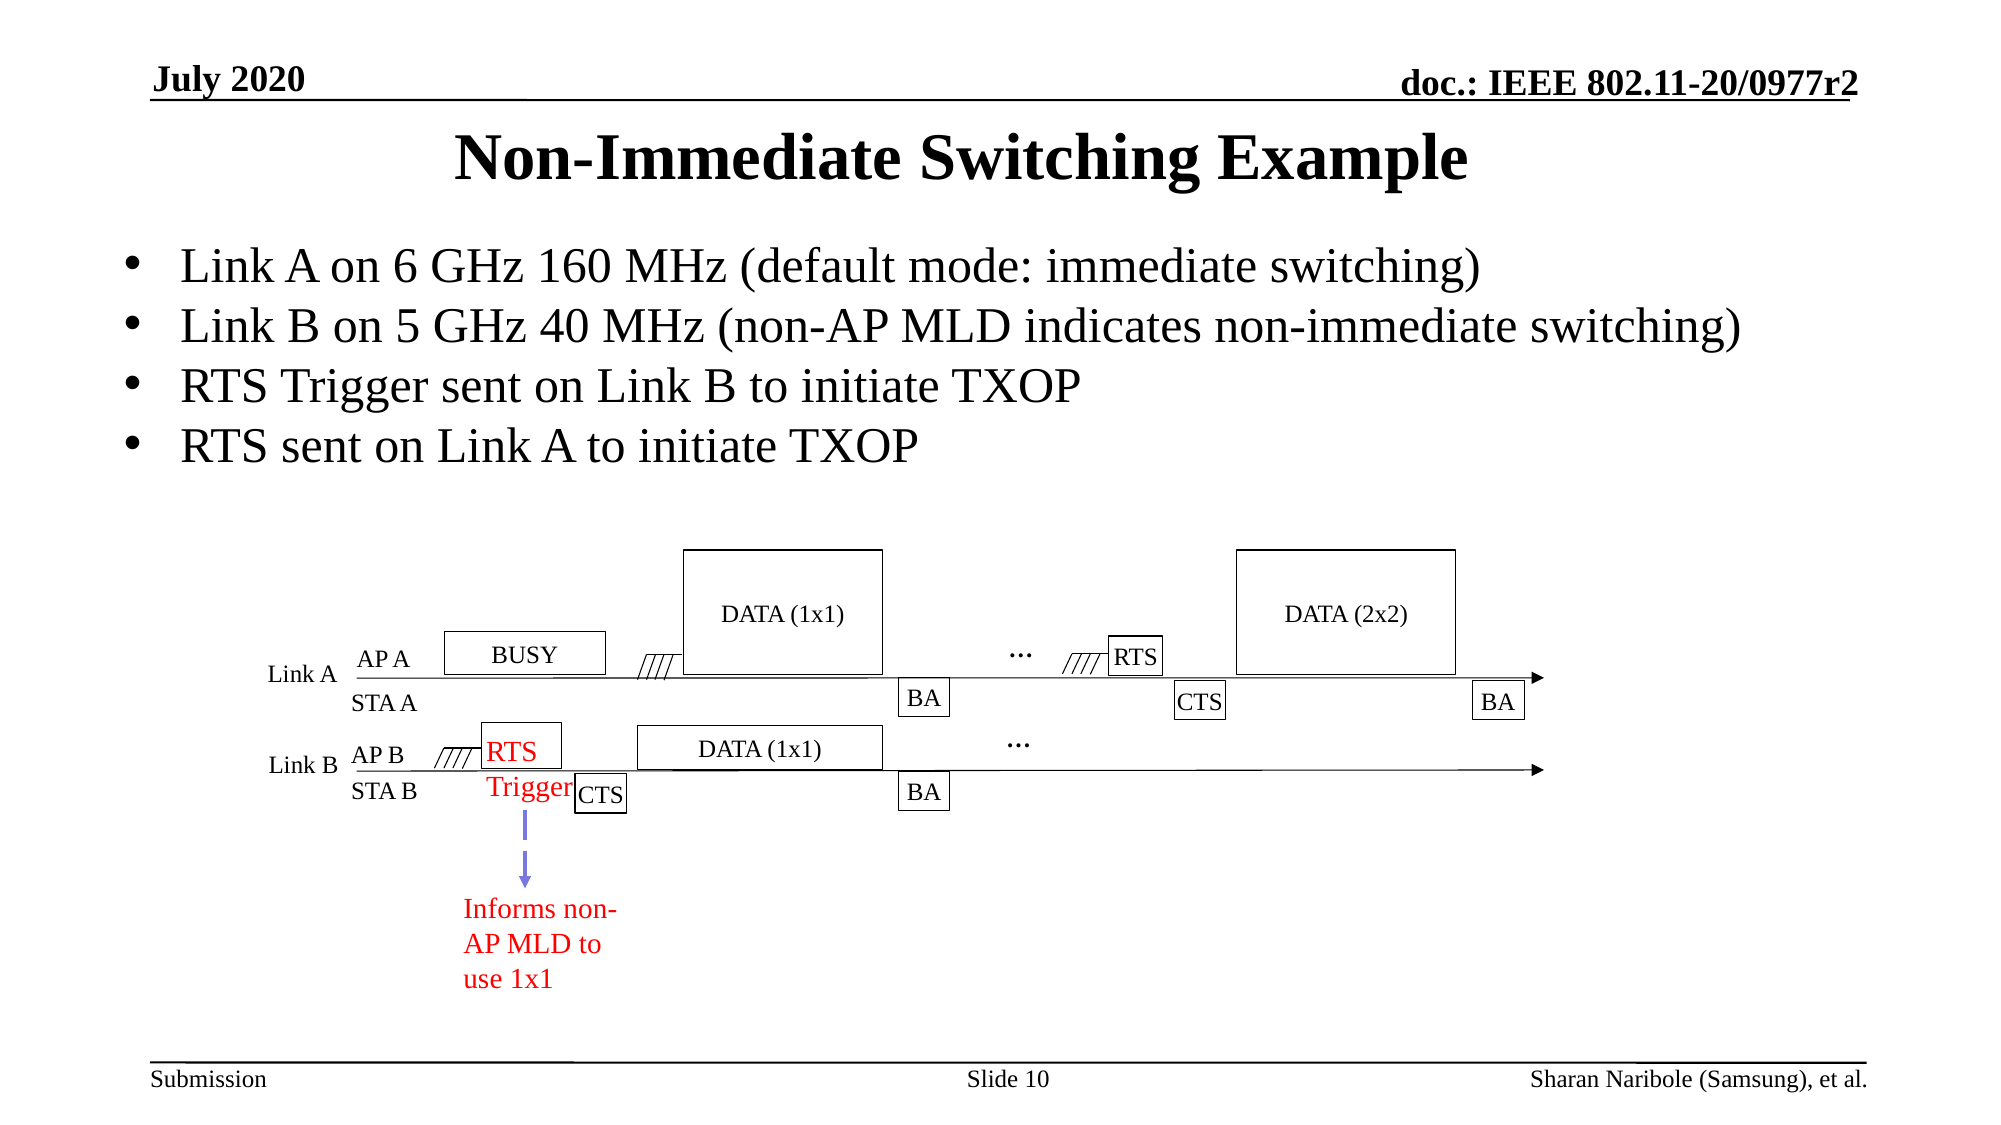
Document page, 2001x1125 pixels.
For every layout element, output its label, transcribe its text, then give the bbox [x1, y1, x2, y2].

slide_number Slide 10 [950, 1061, 1067, 1123]
footer Sharan Naribole (Samsung), et al. [1171, 1061, 1869, 1093]
text_box Link A on 6 GHz 160 MHz (default mode: immediate switching) Link B on 5 GHz 40 MHz (non-AP MLD indicates non-immediate switching) RTS Trigger sent on Link B to initiate TXOP RTS sent on Link A to initiate TXOP [0, 224, 1950, 480]
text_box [267, 549, 1545, 1004]
title Non-Immediate Switching Example [112, 65, 1813, 224]
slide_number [152, 54, 563, 100]
